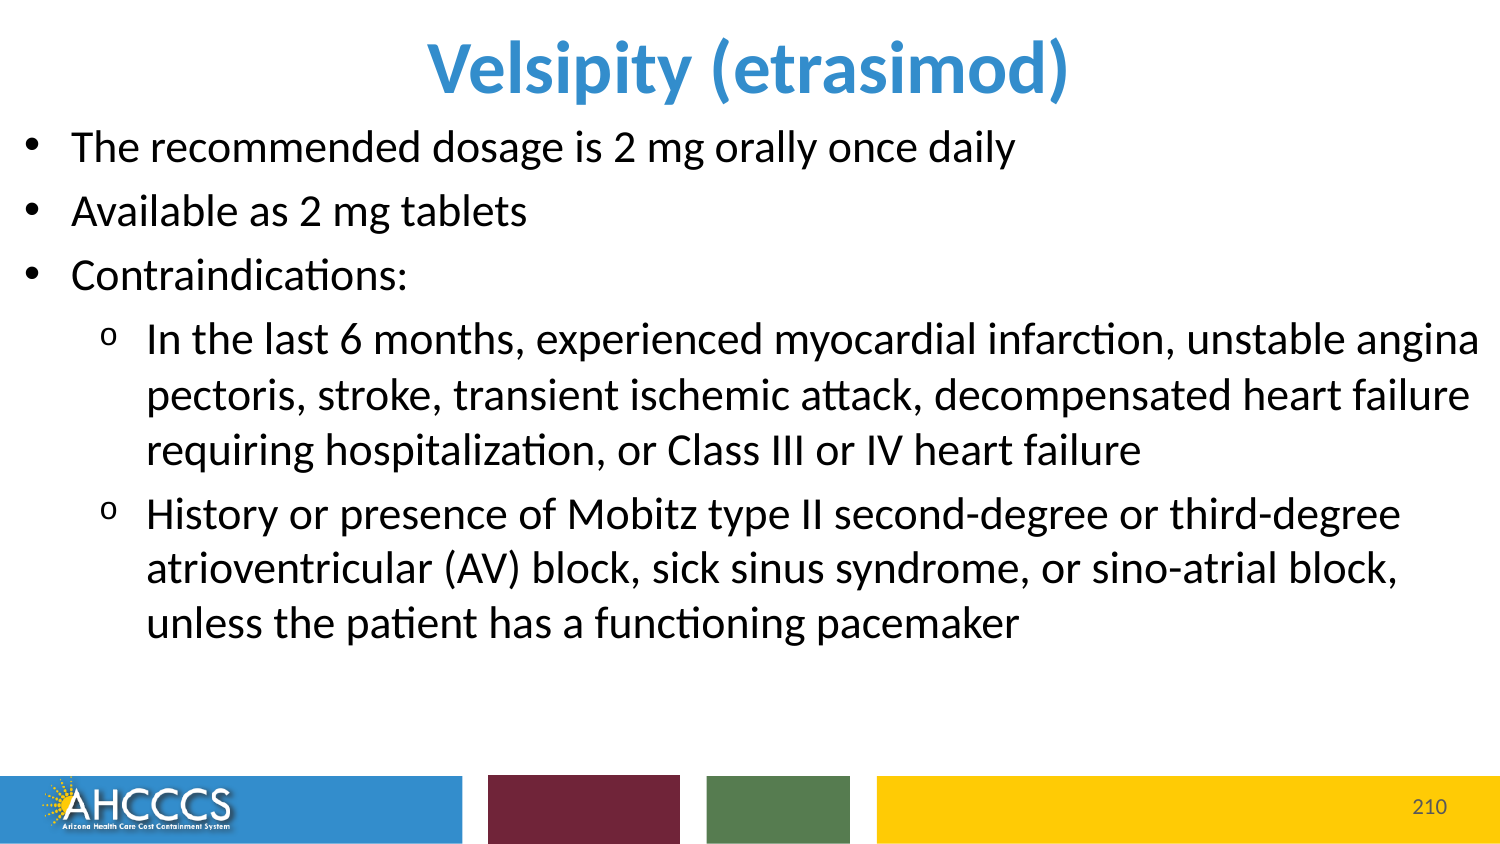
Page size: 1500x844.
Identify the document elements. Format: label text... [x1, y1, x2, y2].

picture [42, 776, 230, 830]
title Velsipity (etrasimod) [75, 22, 1425, 109]
list The recommended dosage is 2 mg orally once daily Available as 2 mg tablets Contraindications: In the last 6 months, experienced myocardial infarction, unstable angina pectoris, stroke, transient ischemic attack, decompensated heart failure requiring hospitalization, or Class III or IV heart failure History or presence of Mobitz type II second-degree or third-degree atrioventricular (AV) block, sick sinus syndrome, or sino-atrial block, unless the patient has a functioning pacemaker [0, 109, 1500, 772]
